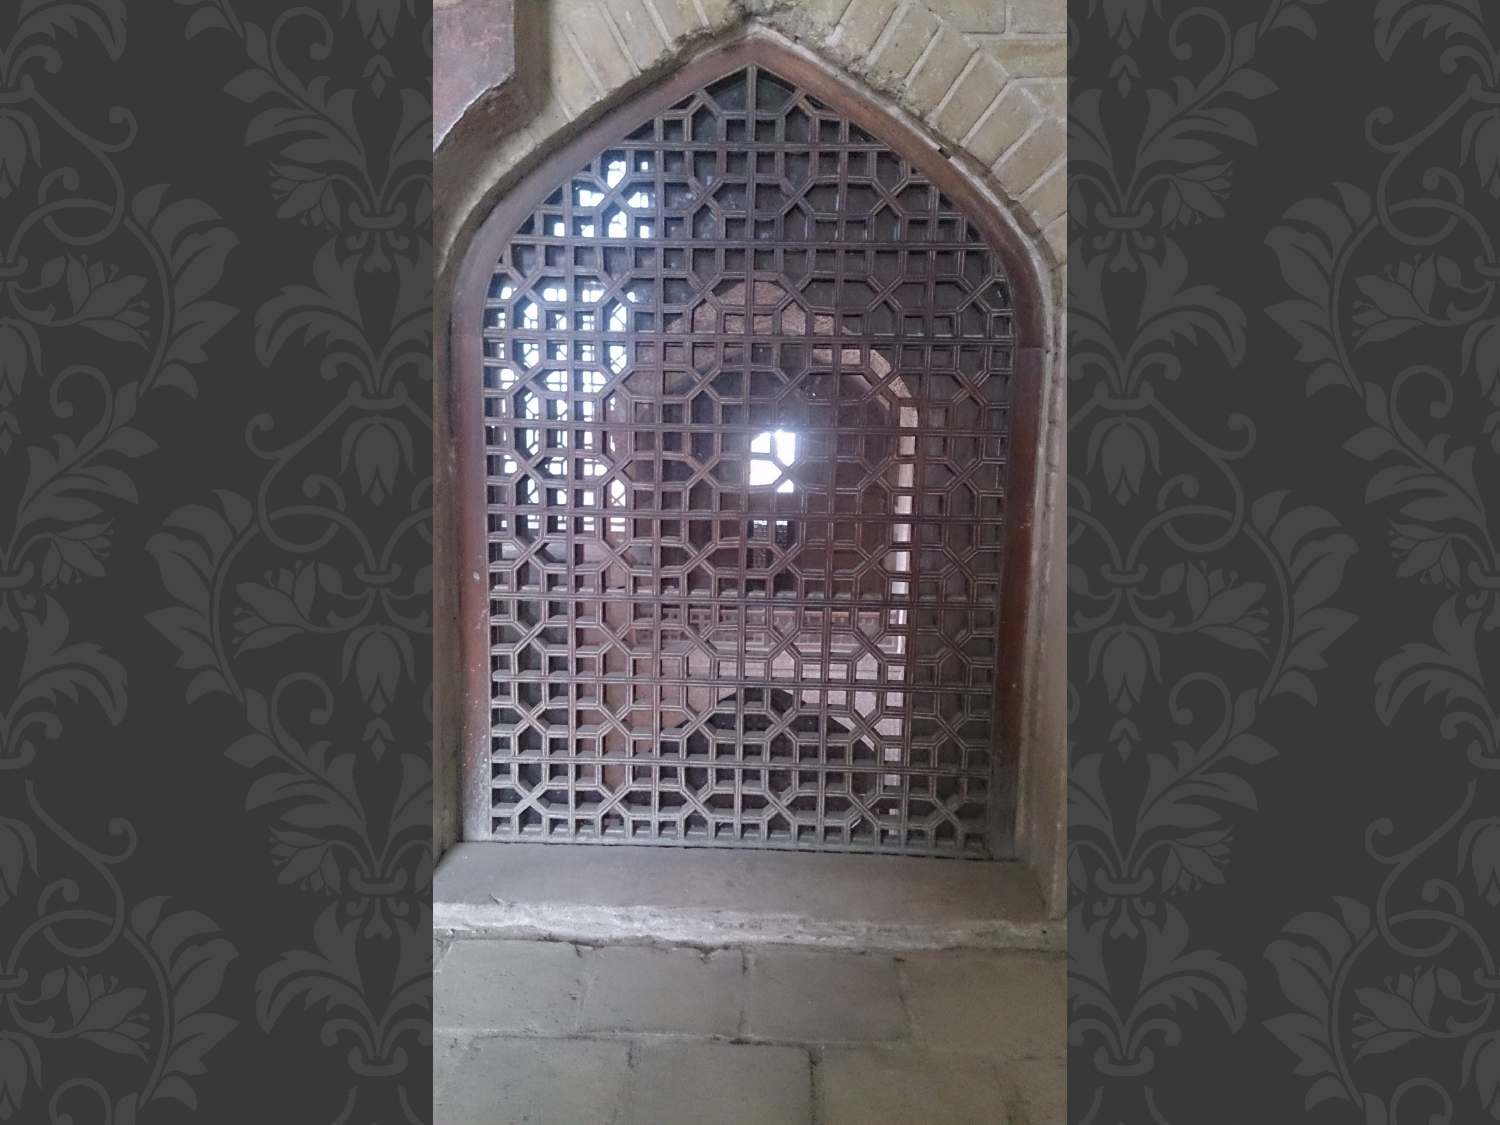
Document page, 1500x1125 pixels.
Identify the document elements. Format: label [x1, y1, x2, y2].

picture [433, 0, 1067, 1125]
